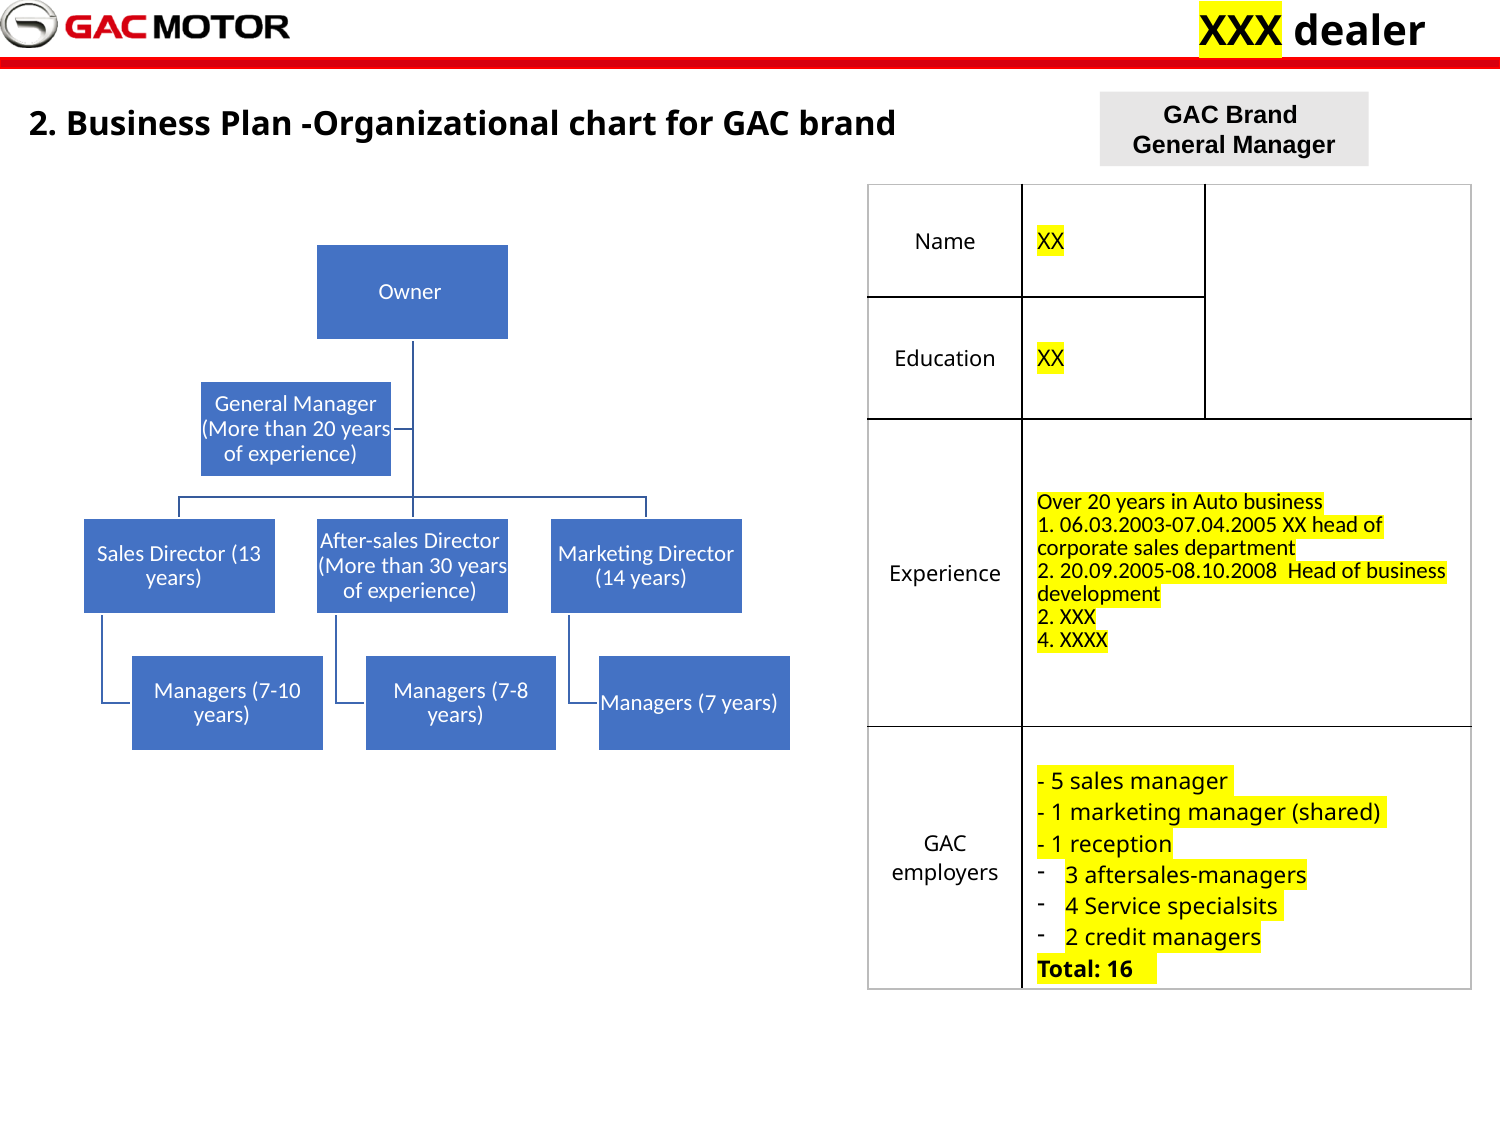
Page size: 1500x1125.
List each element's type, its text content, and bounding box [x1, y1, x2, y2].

table_cell Experience [869, 420, 1021, 726]
table_cell Over 20 years in Auto business 1. 06.03.2003-07.04.2005 XX head of corporate sales department 2. 20.09.2005-08.10.2008 Head of business development 2. XXX 4. XXXX [1023, 420, 1470, 726]
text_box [41, 243, 833, 752]
text_box XXX dealer [690, 0, 1441, 62]
table_cell Education [869, 298, 1021, 418]
text_box GAC Brand General Manager [1099, 91, 1369, 167]
table_cell GAC employers [869, 727, 1021, 988]
table_cell - 5 sales manager - 1 marketing manager (shared) - 1 reception 3 aftersales-managers 4 Service specialsits 2 credit managers Total: 16 [1023, 727, 1470, 988]
table_cell XX [1023, 298, 1204, 418]
picture [0, 0, 290, 48]
table_header XX [1023, 185, 1204, 296]
table_header Name [869, 185, 1021, 296]
text_box 2. Business Plan -Organizational chart for GAC brand [14, 94, 922, 150]
table_header [1206, 185, 1470, 418]
